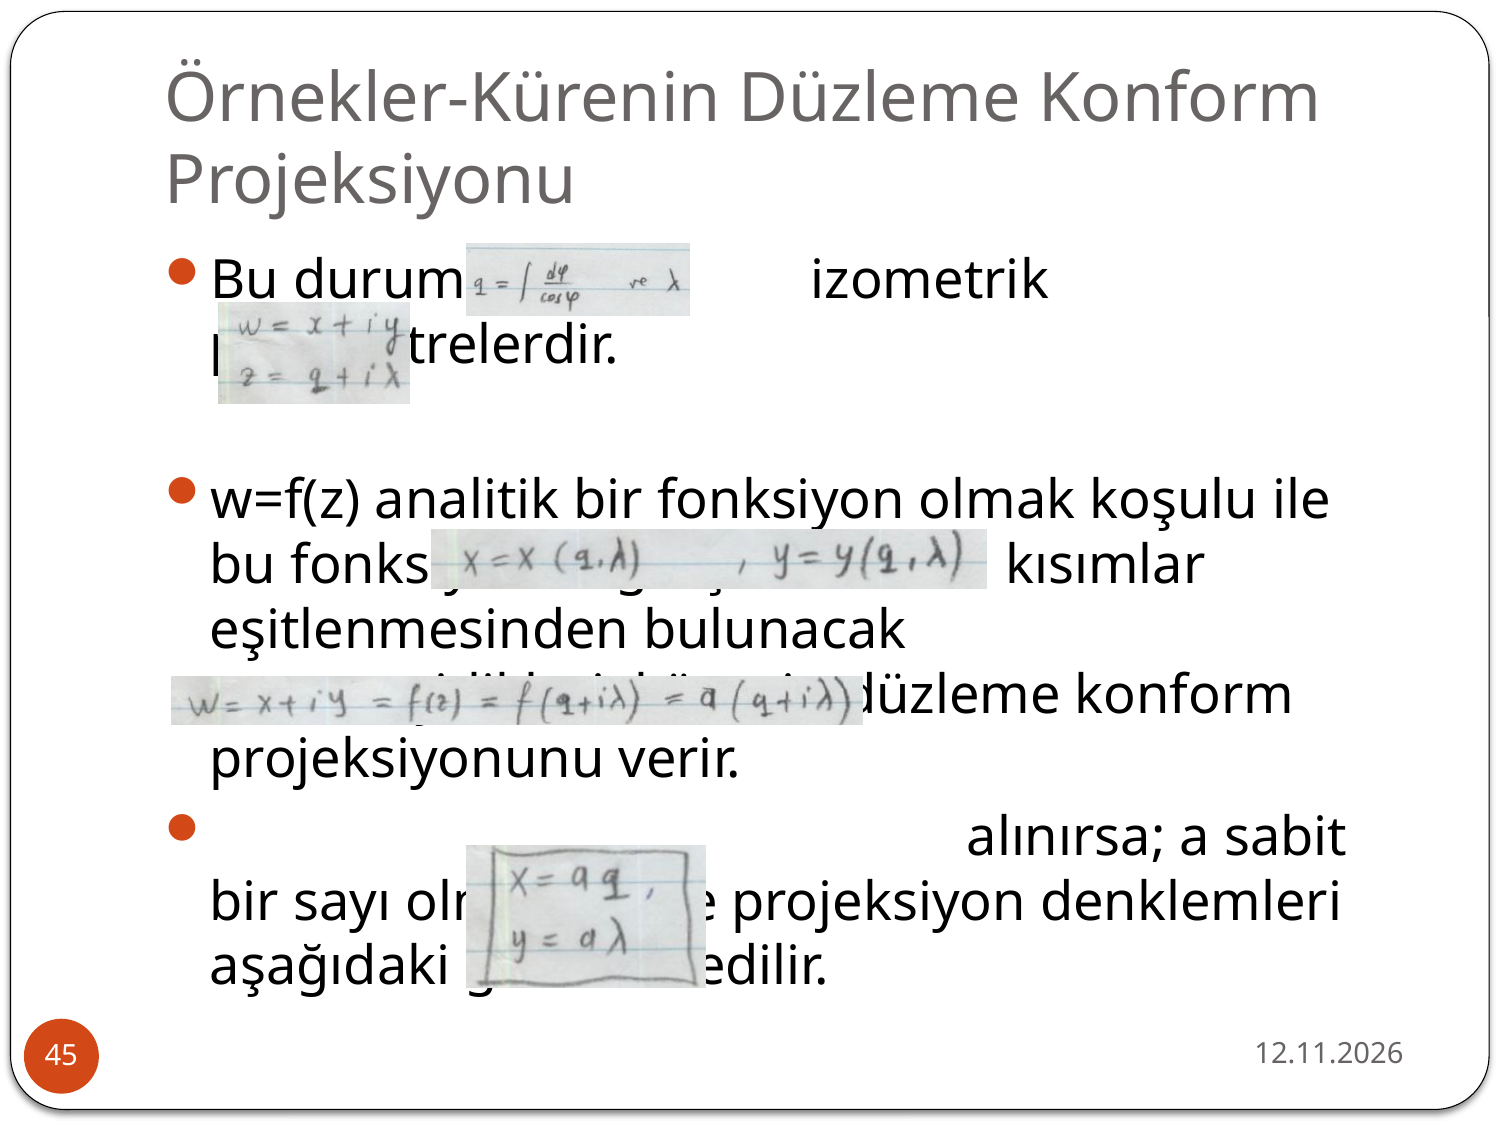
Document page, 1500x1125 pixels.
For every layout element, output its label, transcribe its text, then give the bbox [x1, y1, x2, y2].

picture [170, 676, 863, 725]
title Örnekler-Kürenin Düzleme Konform Projeksiyonu [150, 45, 1425, 233]
picture [218, 302, 410, 404]
list Bu durumda; izometrik parametrelerdir. w=f(z) analitik bir fonksiyon olmak koşulu ile bu fonksiyonda gerçel ve sanal kısımlar eşitlenmesinden bulunacak eşitlikleri, kürenin düzleme konform projeksiyonunu verir. alınırsa; a sabit bir sayı olmak üzere projeksiyon denklemleri aşağıdaki gibi elde edilir. [150, 237, 1425, 988]
picture [431, 529, 987, 589]
picture [466, 243, 690, 316]
picture [466, 845, 706, 988]
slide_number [1012, 1015, 1419, 1094]
slide_number 45 [23, 1018, 99, 1094]
